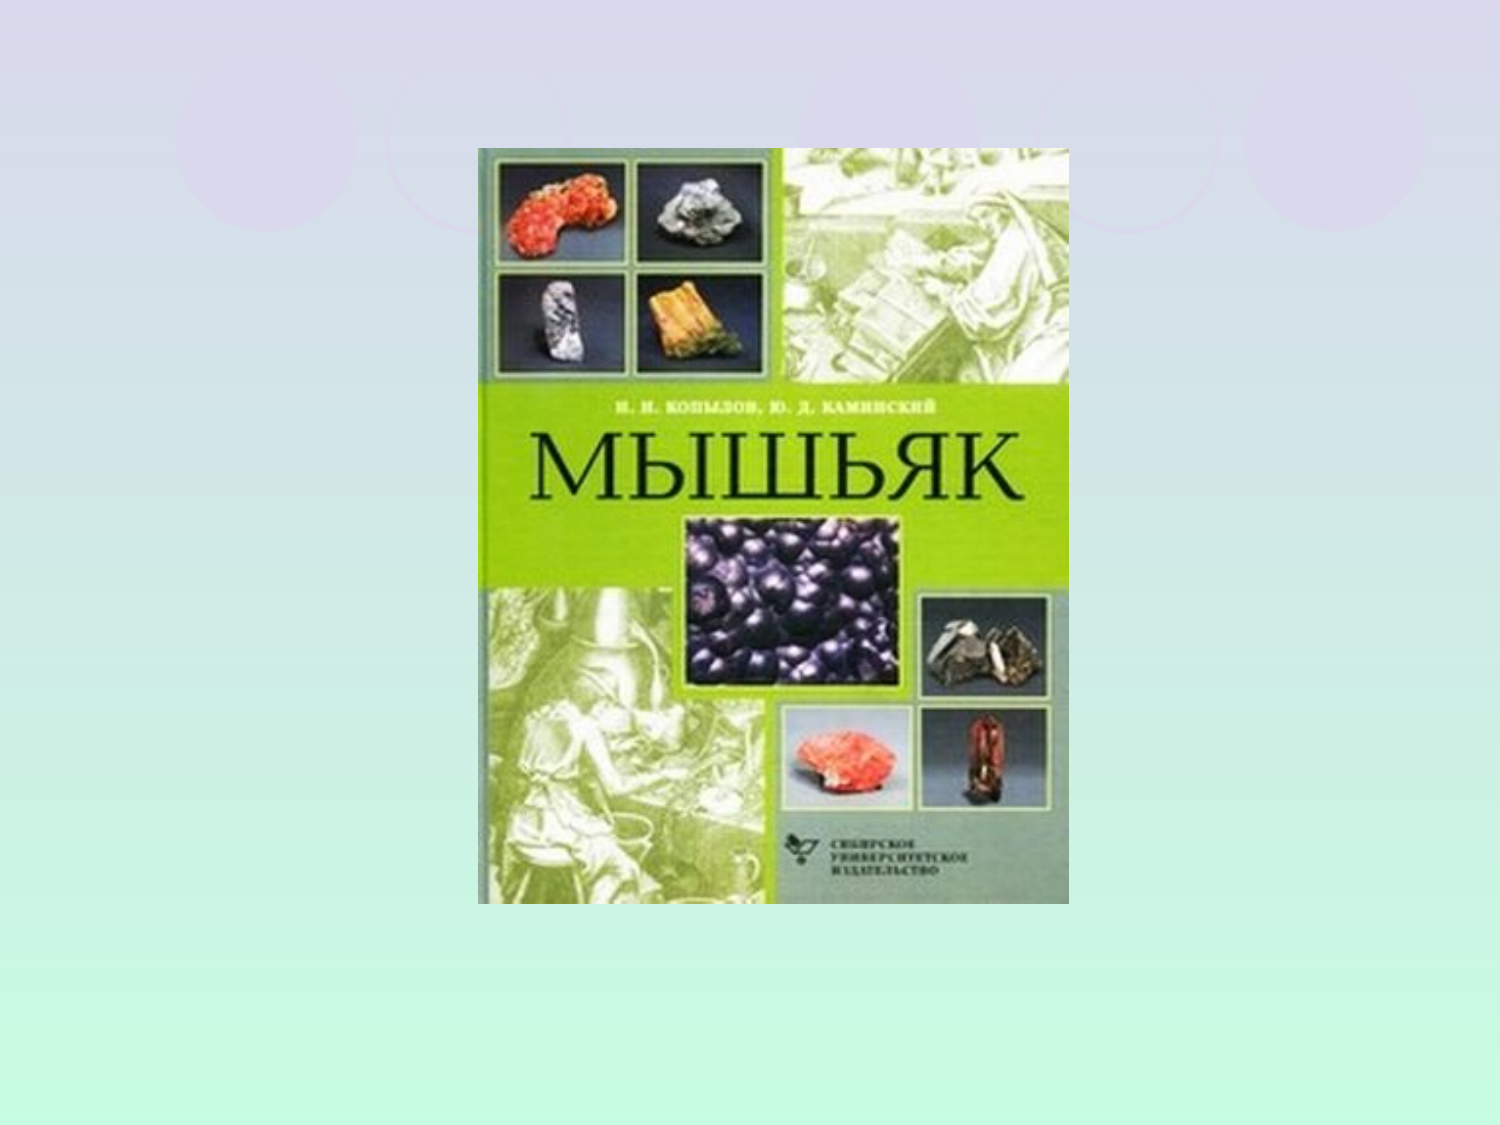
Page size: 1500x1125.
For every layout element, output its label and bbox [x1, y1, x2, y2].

list [478, 148, 1070, 905]
